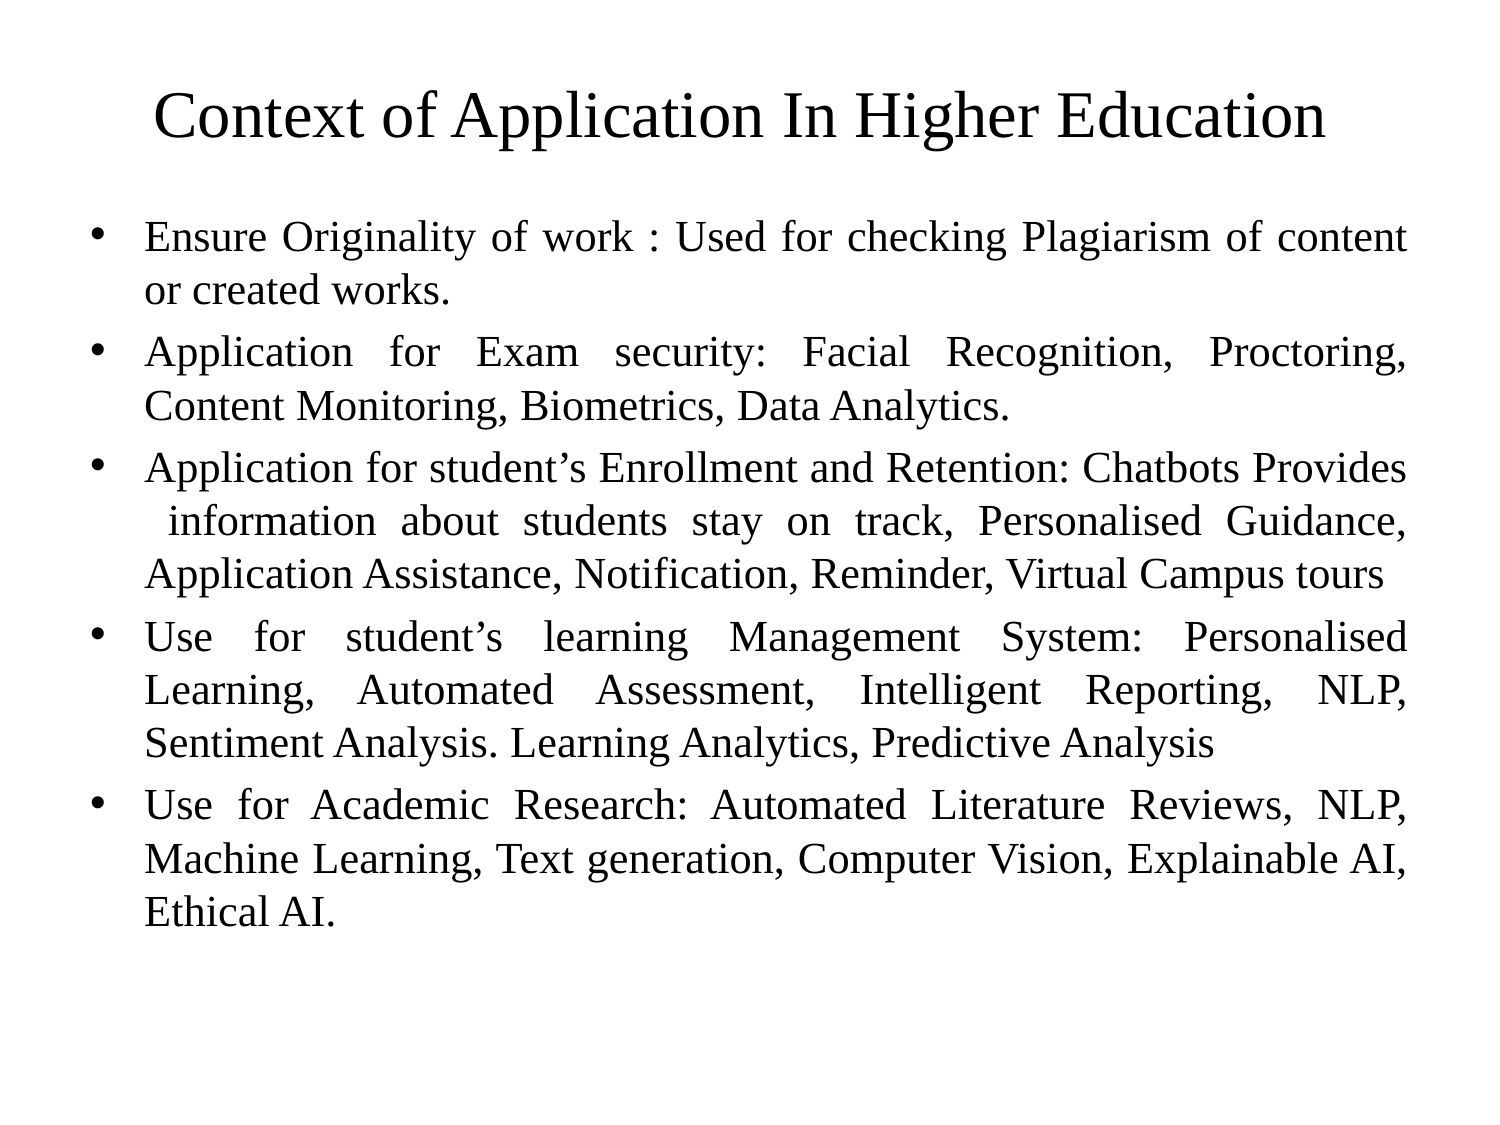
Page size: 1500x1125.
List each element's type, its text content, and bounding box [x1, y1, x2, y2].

list Ensure Originality of work : Used for checking Plagiarism of content or created works. Application for Exam security: Facial Recognition, Proctoring, Content Monitoring, Biometrics, Data Analytics. Application for student’s Enrollment and Retention: Chatbots Provides information about students stay on track, Personalised Guidance, Application Assistance, Notification, Reminder, Virtual Campus tours Use for student’s learning Management System: Personalised Learning, Automated Assessment, Intelligent Reporting, NLP, Sentiment Analysis. Learning Analytics, Predictive Analysis Use for Academic Research: Automated Literature Reviews, NLP, Machine Learning, Text generation, Computer Vision, Explainable AI, Ethical AI. [75, 199, 1425, 1005]
title Context of Application In Higher Education [75, 45, 1425, 176]
